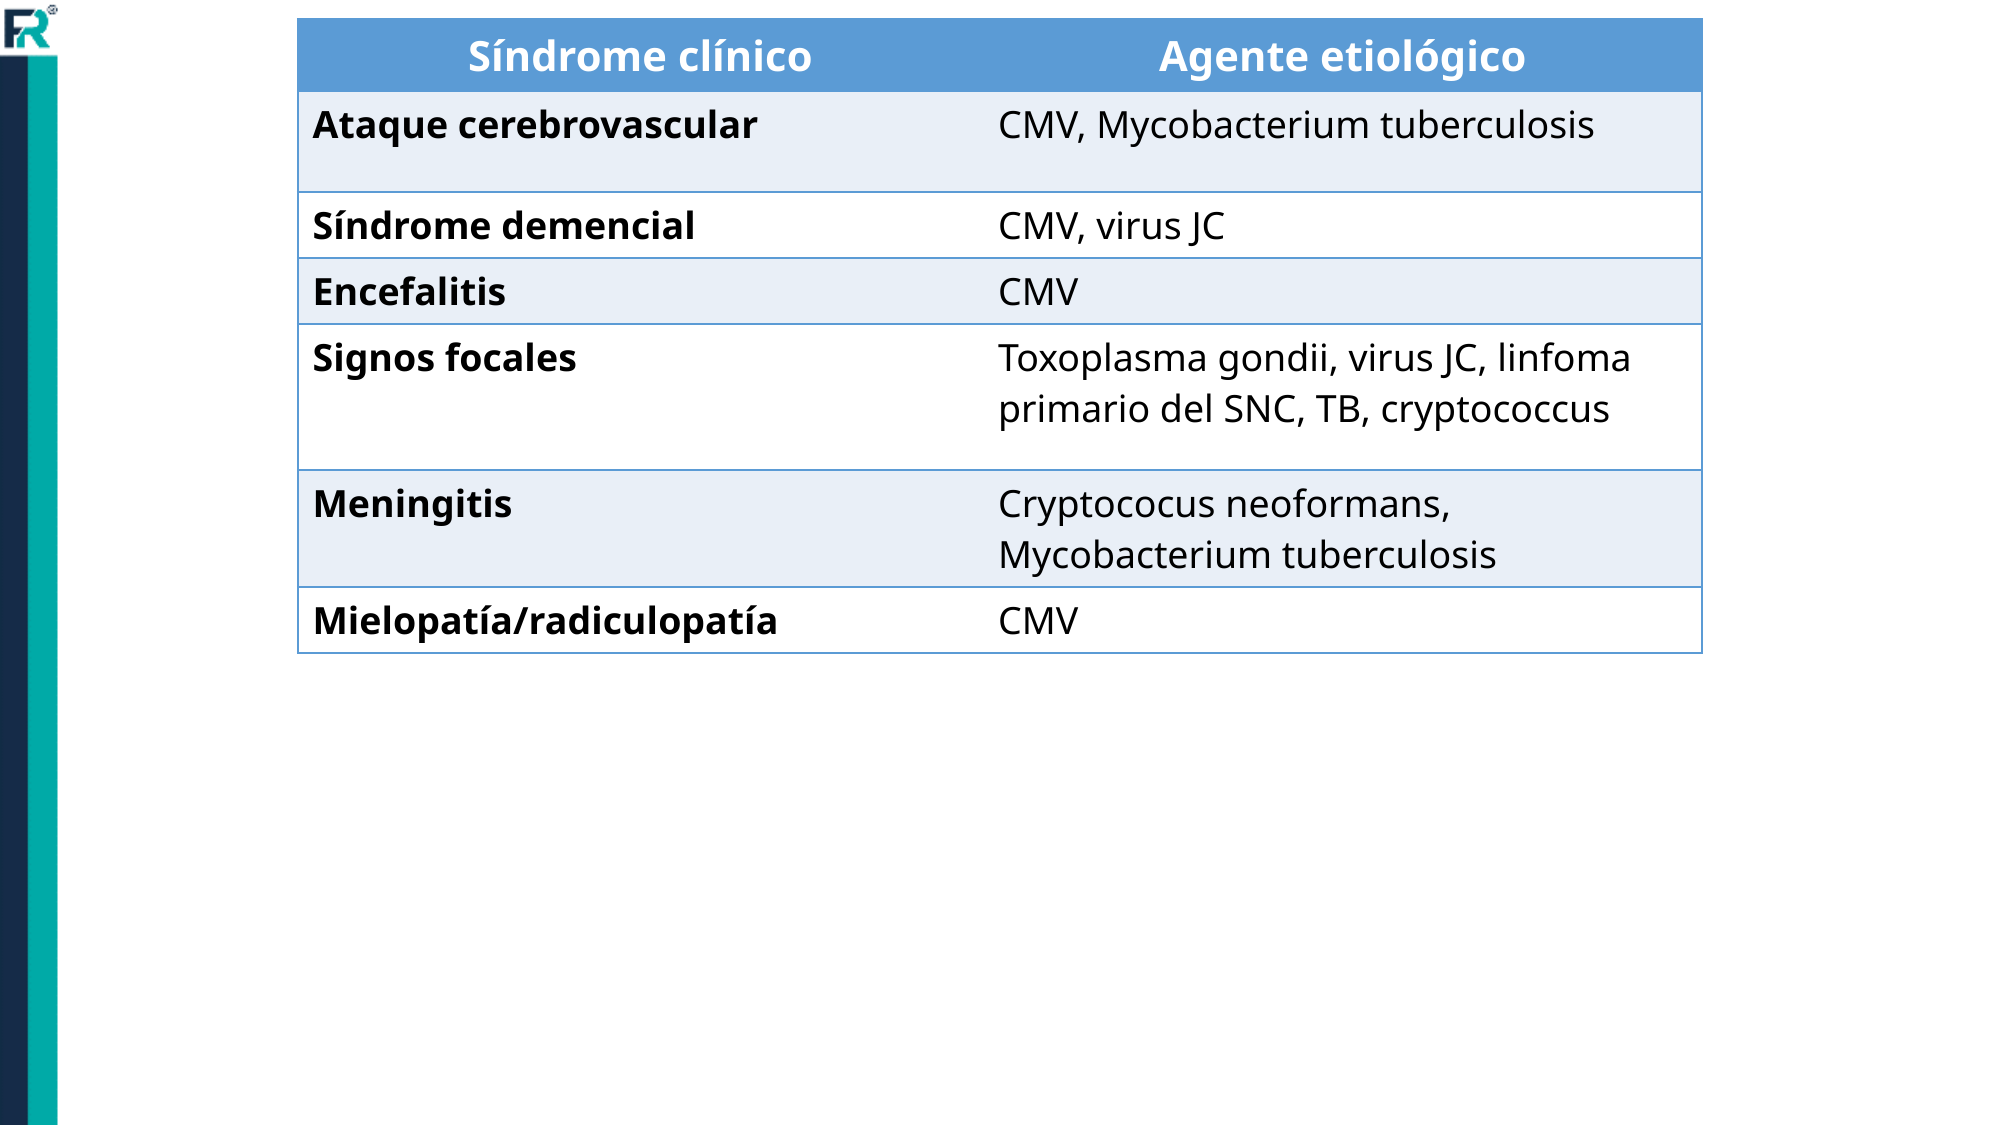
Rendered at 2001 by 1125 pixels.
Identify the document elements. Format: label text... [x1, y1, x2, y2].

picture [0, 0, 2001, 1125]
table_cell Mielopatía/radiculopatía [299, 588, 983, 652]
table_cell Toxoplasma gondii, virus JC, linfoma primario del SNC, TB, cryptococcus [983, 325, 1701, 469]
table_cell Cryptococus neoformans, Mycobacterium tuberculosis [983, 471, 1701, 586]
table_header Síndrome clínico [299, 20, 983, 90]
table_cell CMV, virus JC [983, 193, 1701, 257]
table_header Agente etiológico [983, 20, 1701, 90]
table_cell CMV [983, 259, 1701, 323]
table_cell CMV, Mycobacterium tuberculosis [983, 92, 1701, 191]
table_cell Signos focales [299, 325, 983, 469]
table_cell Ataque cerebrovascular [299, 92, 983, 191]
table_cell Síndrome demencial [299, 193, 983, 257]
table_cell CMV [983, 588, 1701, 652]
table_cell Encefalitis [299, 259, 983, 323]
table_cell Meningitis [299, 471, 983, 586]
